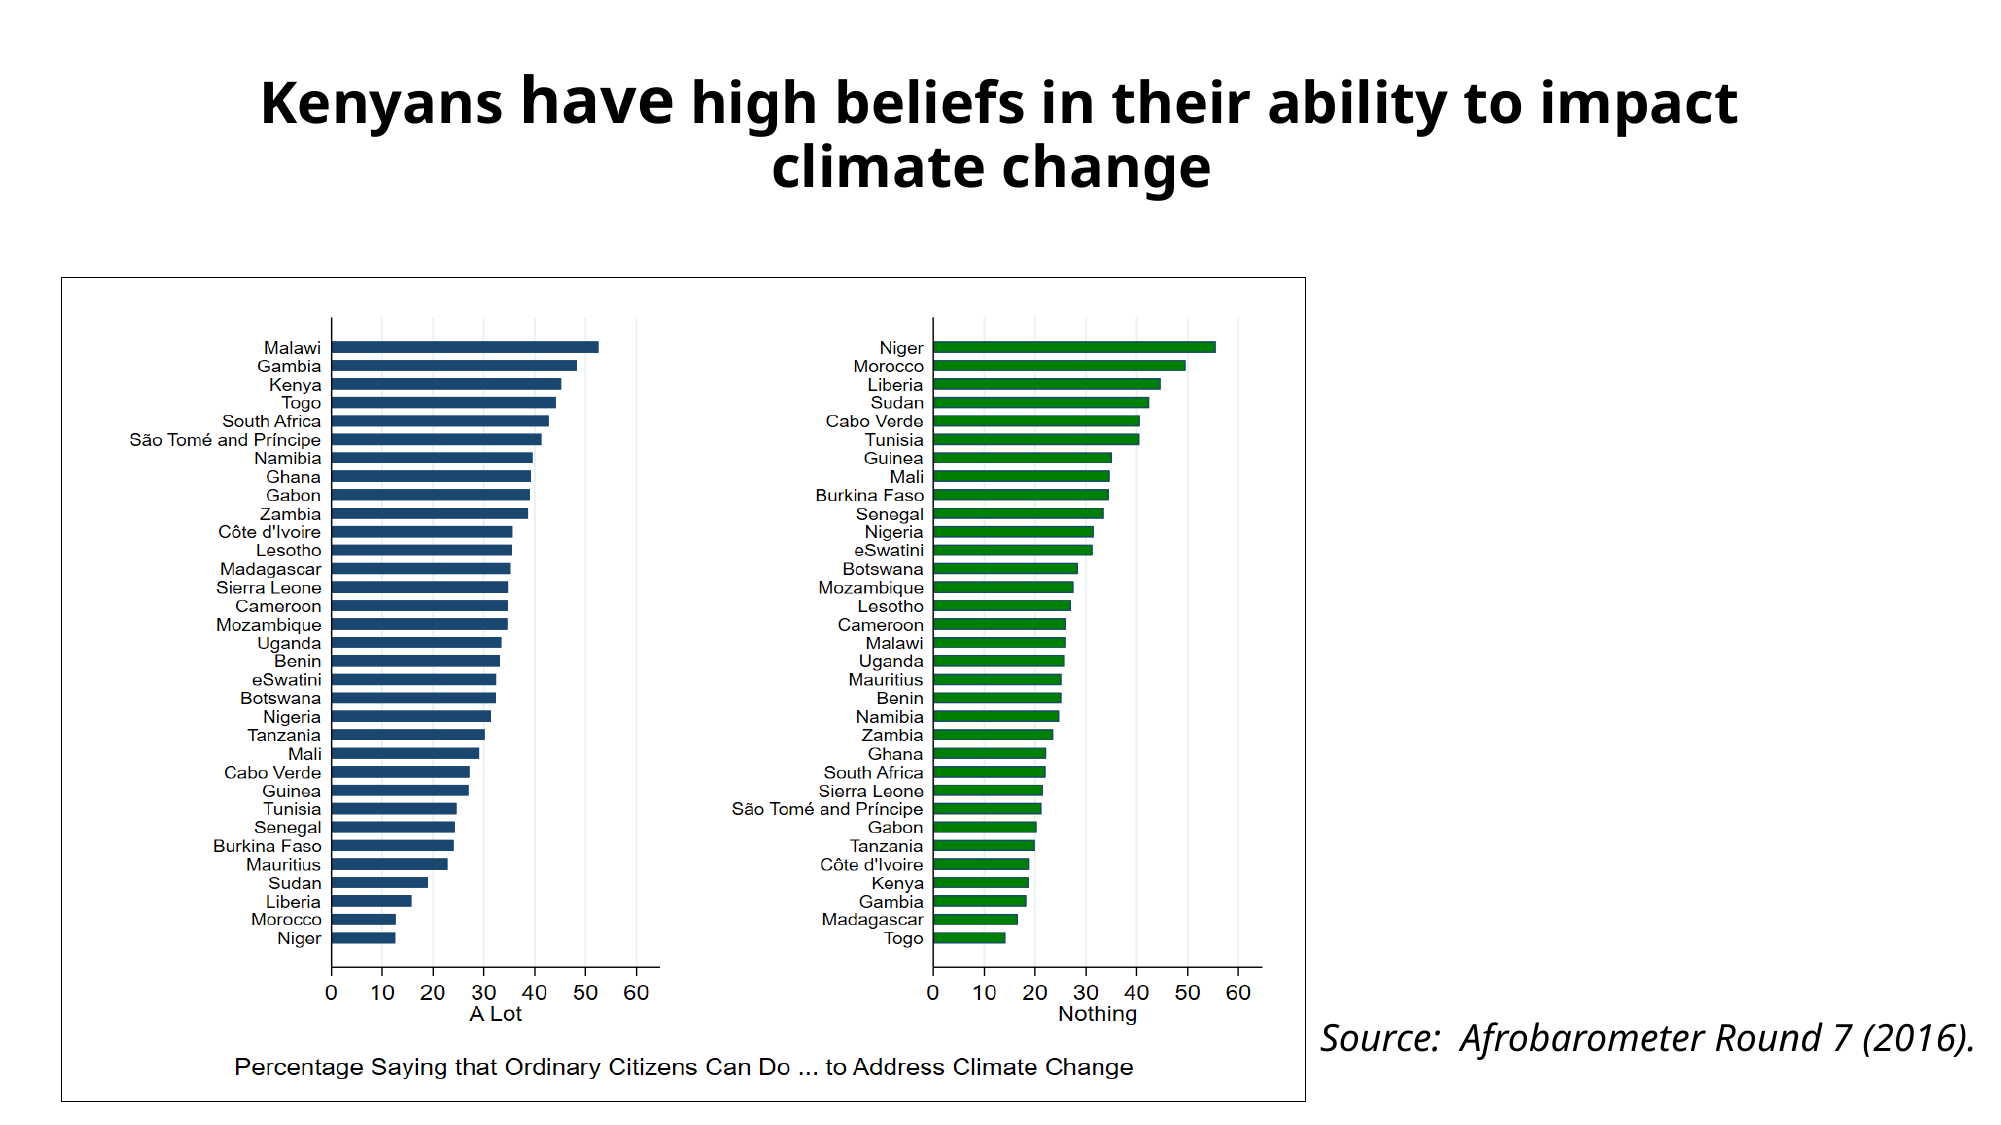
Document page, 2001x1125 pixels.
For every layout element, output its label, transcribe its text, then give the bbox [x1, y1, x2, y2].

picture [61, 277, 1306, 1102]
text_box Source: Afrobarometer Round 7 (2016). [1305, 1006, 1993, 1111]
title Kenyans have high beliefs in their ability to impact climate change [137, 59, 1863, 278]
